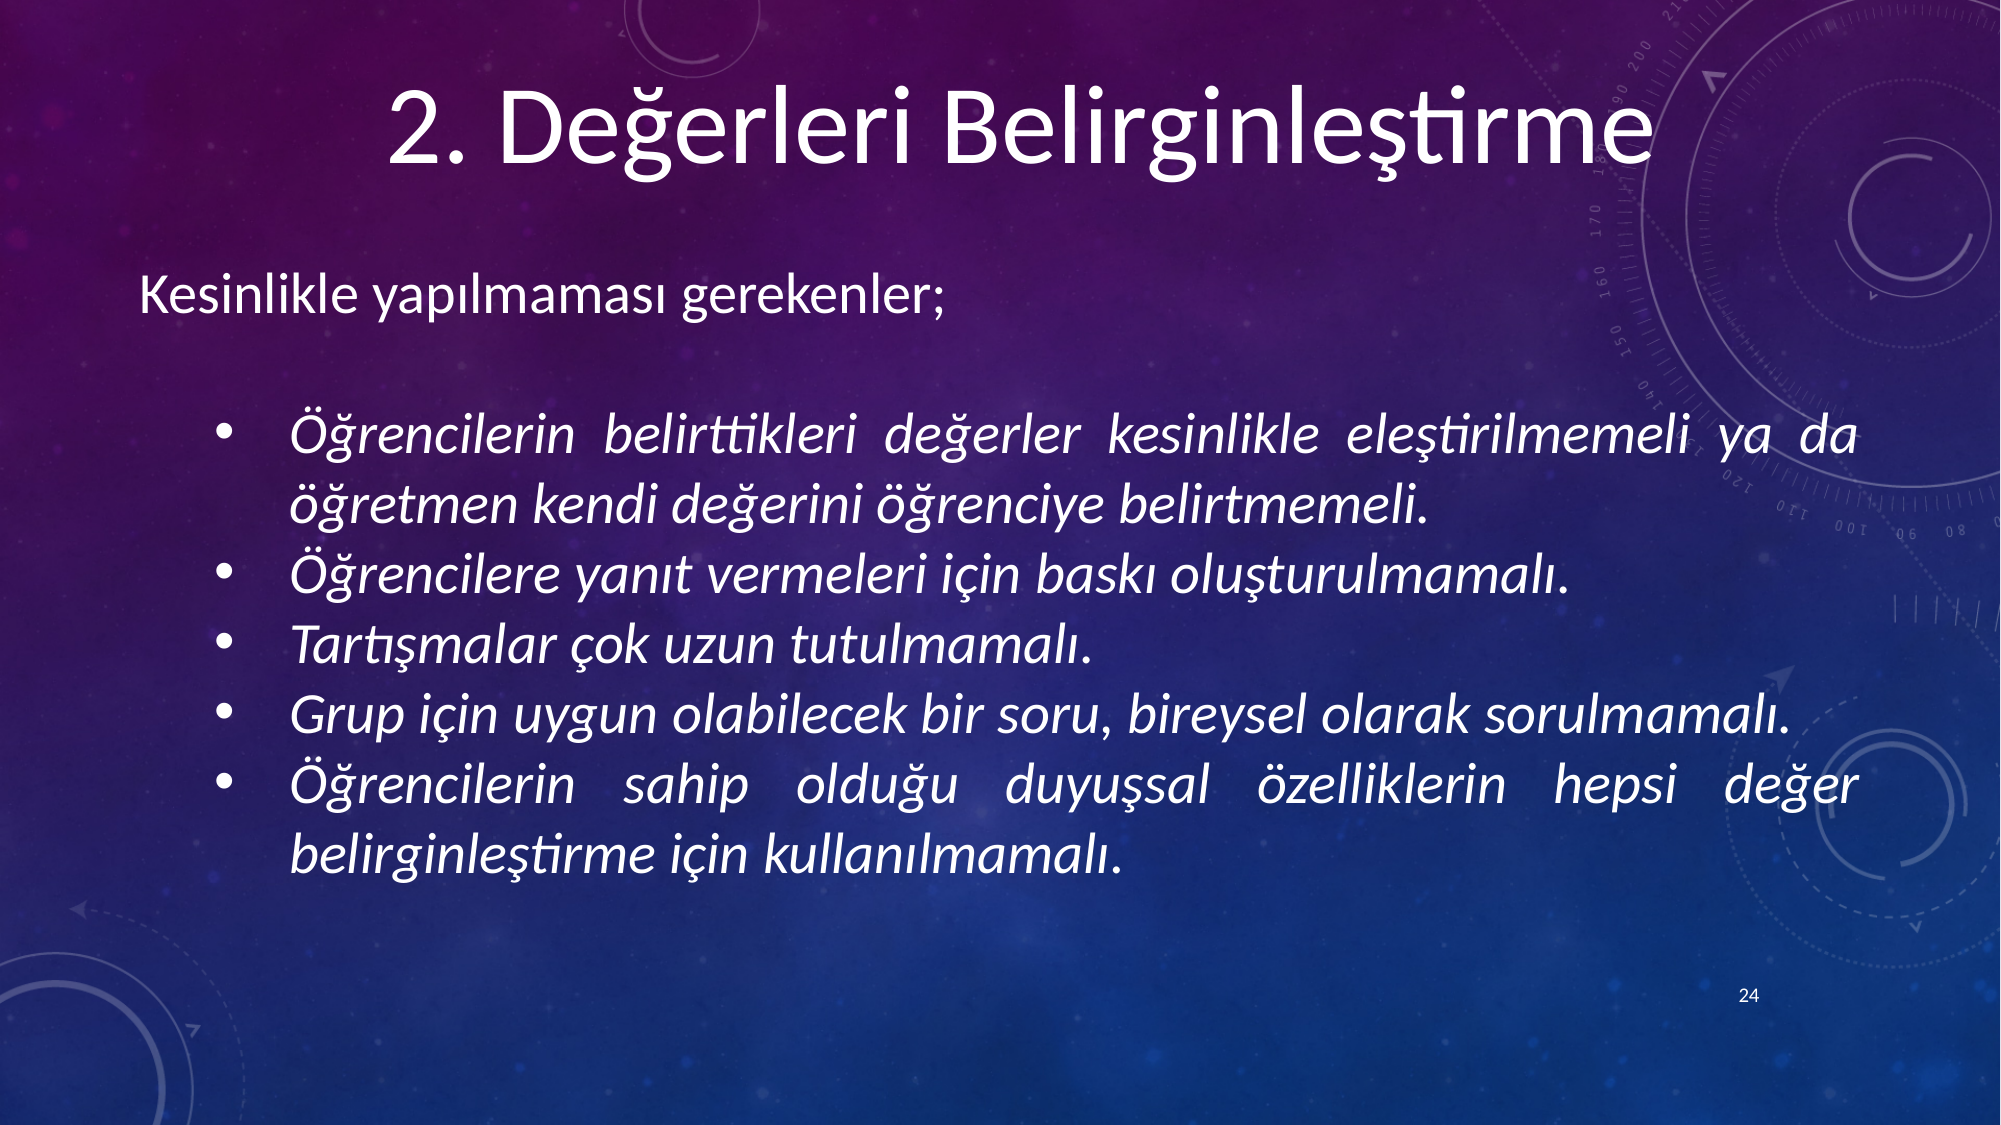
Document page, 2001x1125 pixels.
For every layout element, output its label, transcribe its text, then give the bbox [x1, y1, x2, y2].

picture [0, 0, 2001, 1125]
text_box Kesinlikle yapılmaması gerekenler; Öğrencilerin belirttikleri değerler kesinlikle eleştirilmemeli ya da öğretmen kendi değerini öğrenciye belirtmemeli. Öğrencilere yanıt vermeleri için baskı oluşturulmamalı. Tartışmalar çok uzun tutulmamalı. Grup için uygun olabilecek bir soru, bireysel olarak sorulmamalı. Öğrencilerin sahip olduğu duyuşsal özelliklerin hepsi değer belirginleştirme için kullanılmamalı. [124, 247, 1876, 893]
slide_number 24 [1684, 963, 1775, 1025]
text_box 2. Değerleri Belirginleştirme [370, 43, 1673, 194]
